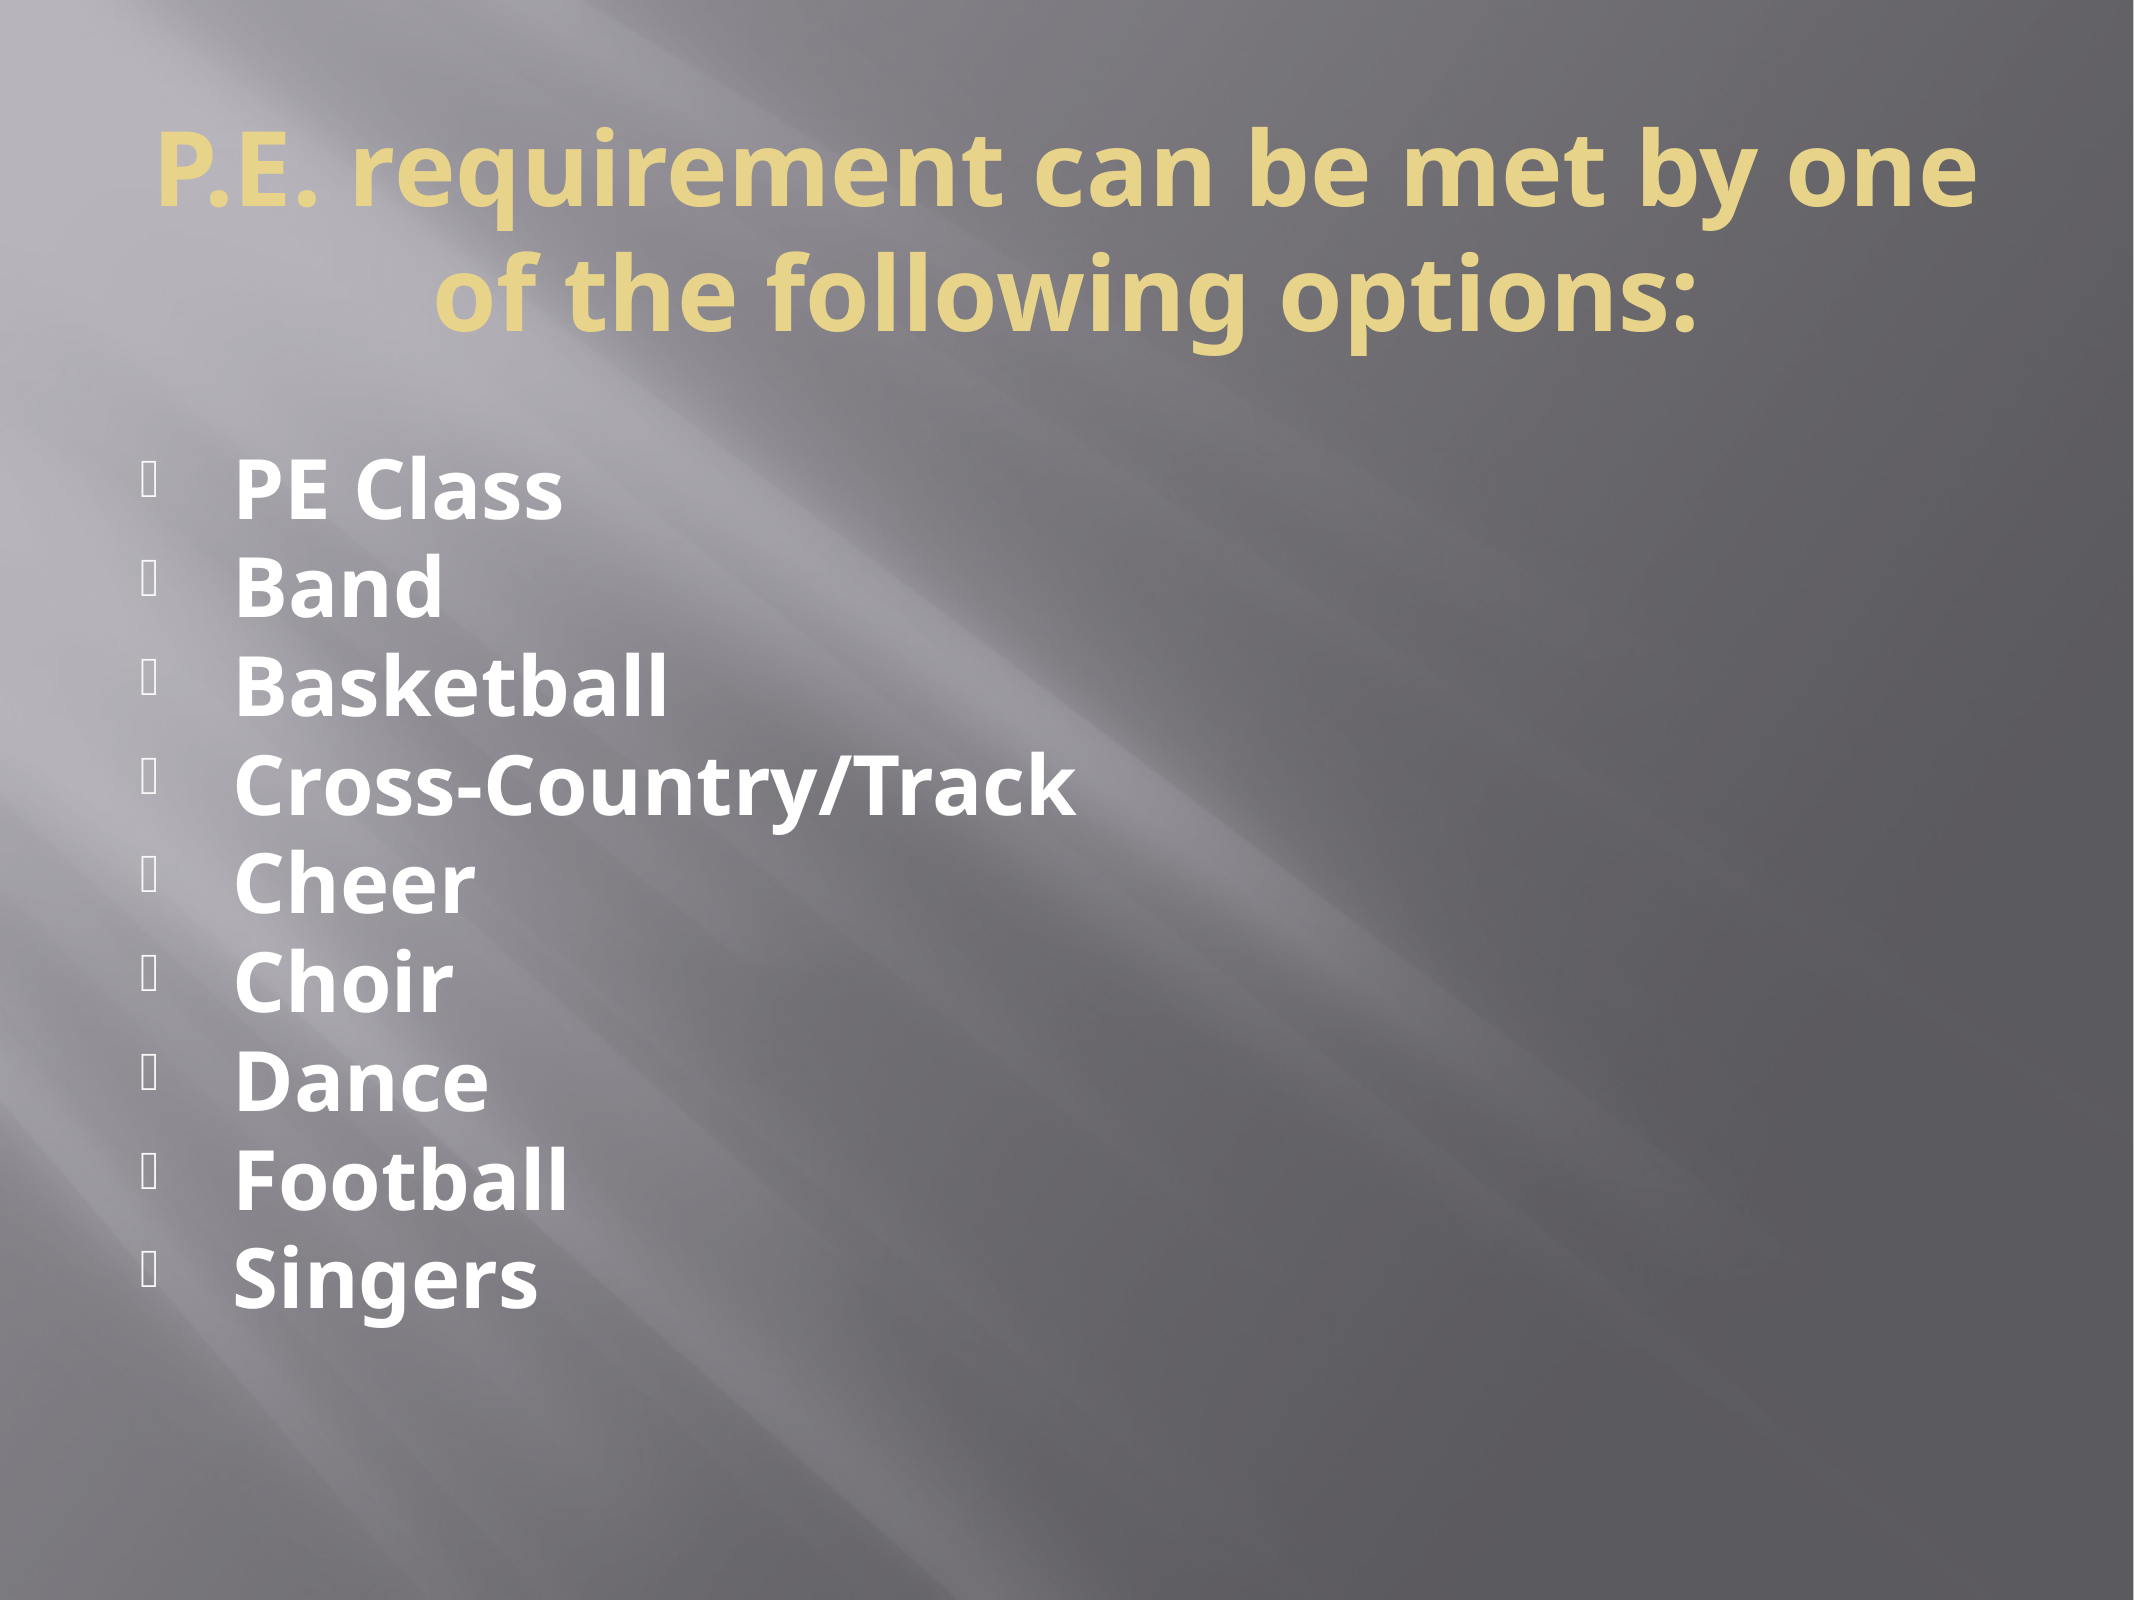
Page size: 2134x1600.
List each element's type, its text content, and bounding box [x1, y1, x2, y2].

list PE Class Band Basketball Cross-Country/Track Cheer Choir Dance Football Singers [106, 443, 2028, 1473]
picture [0, 0, 2134, 1600]
title P.E. requirement can be met by one of the following options: [106, 63, 2028, 392]
